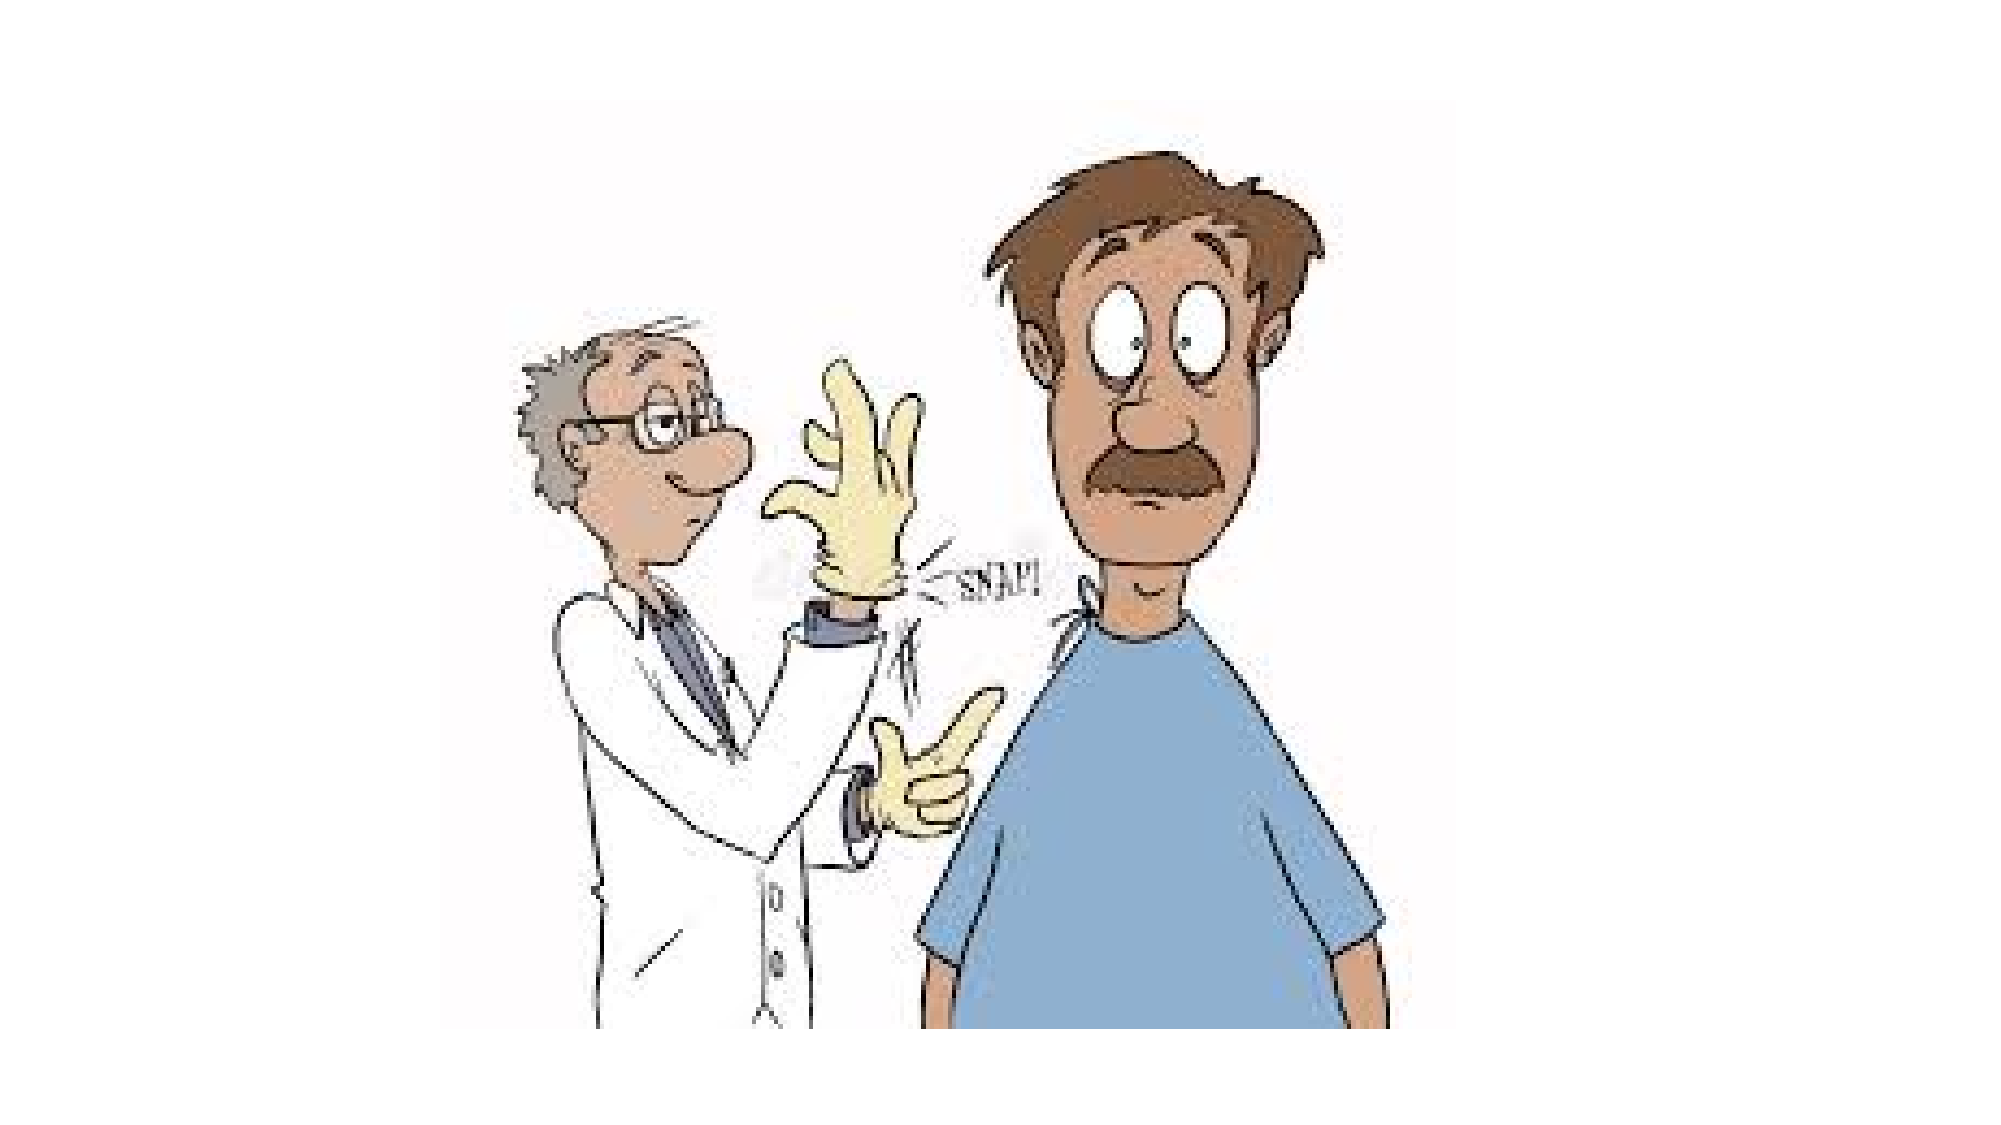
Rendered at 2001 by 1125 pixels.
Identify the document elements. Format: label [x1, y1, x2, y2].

picture [440, 100, 1456, 1029]
